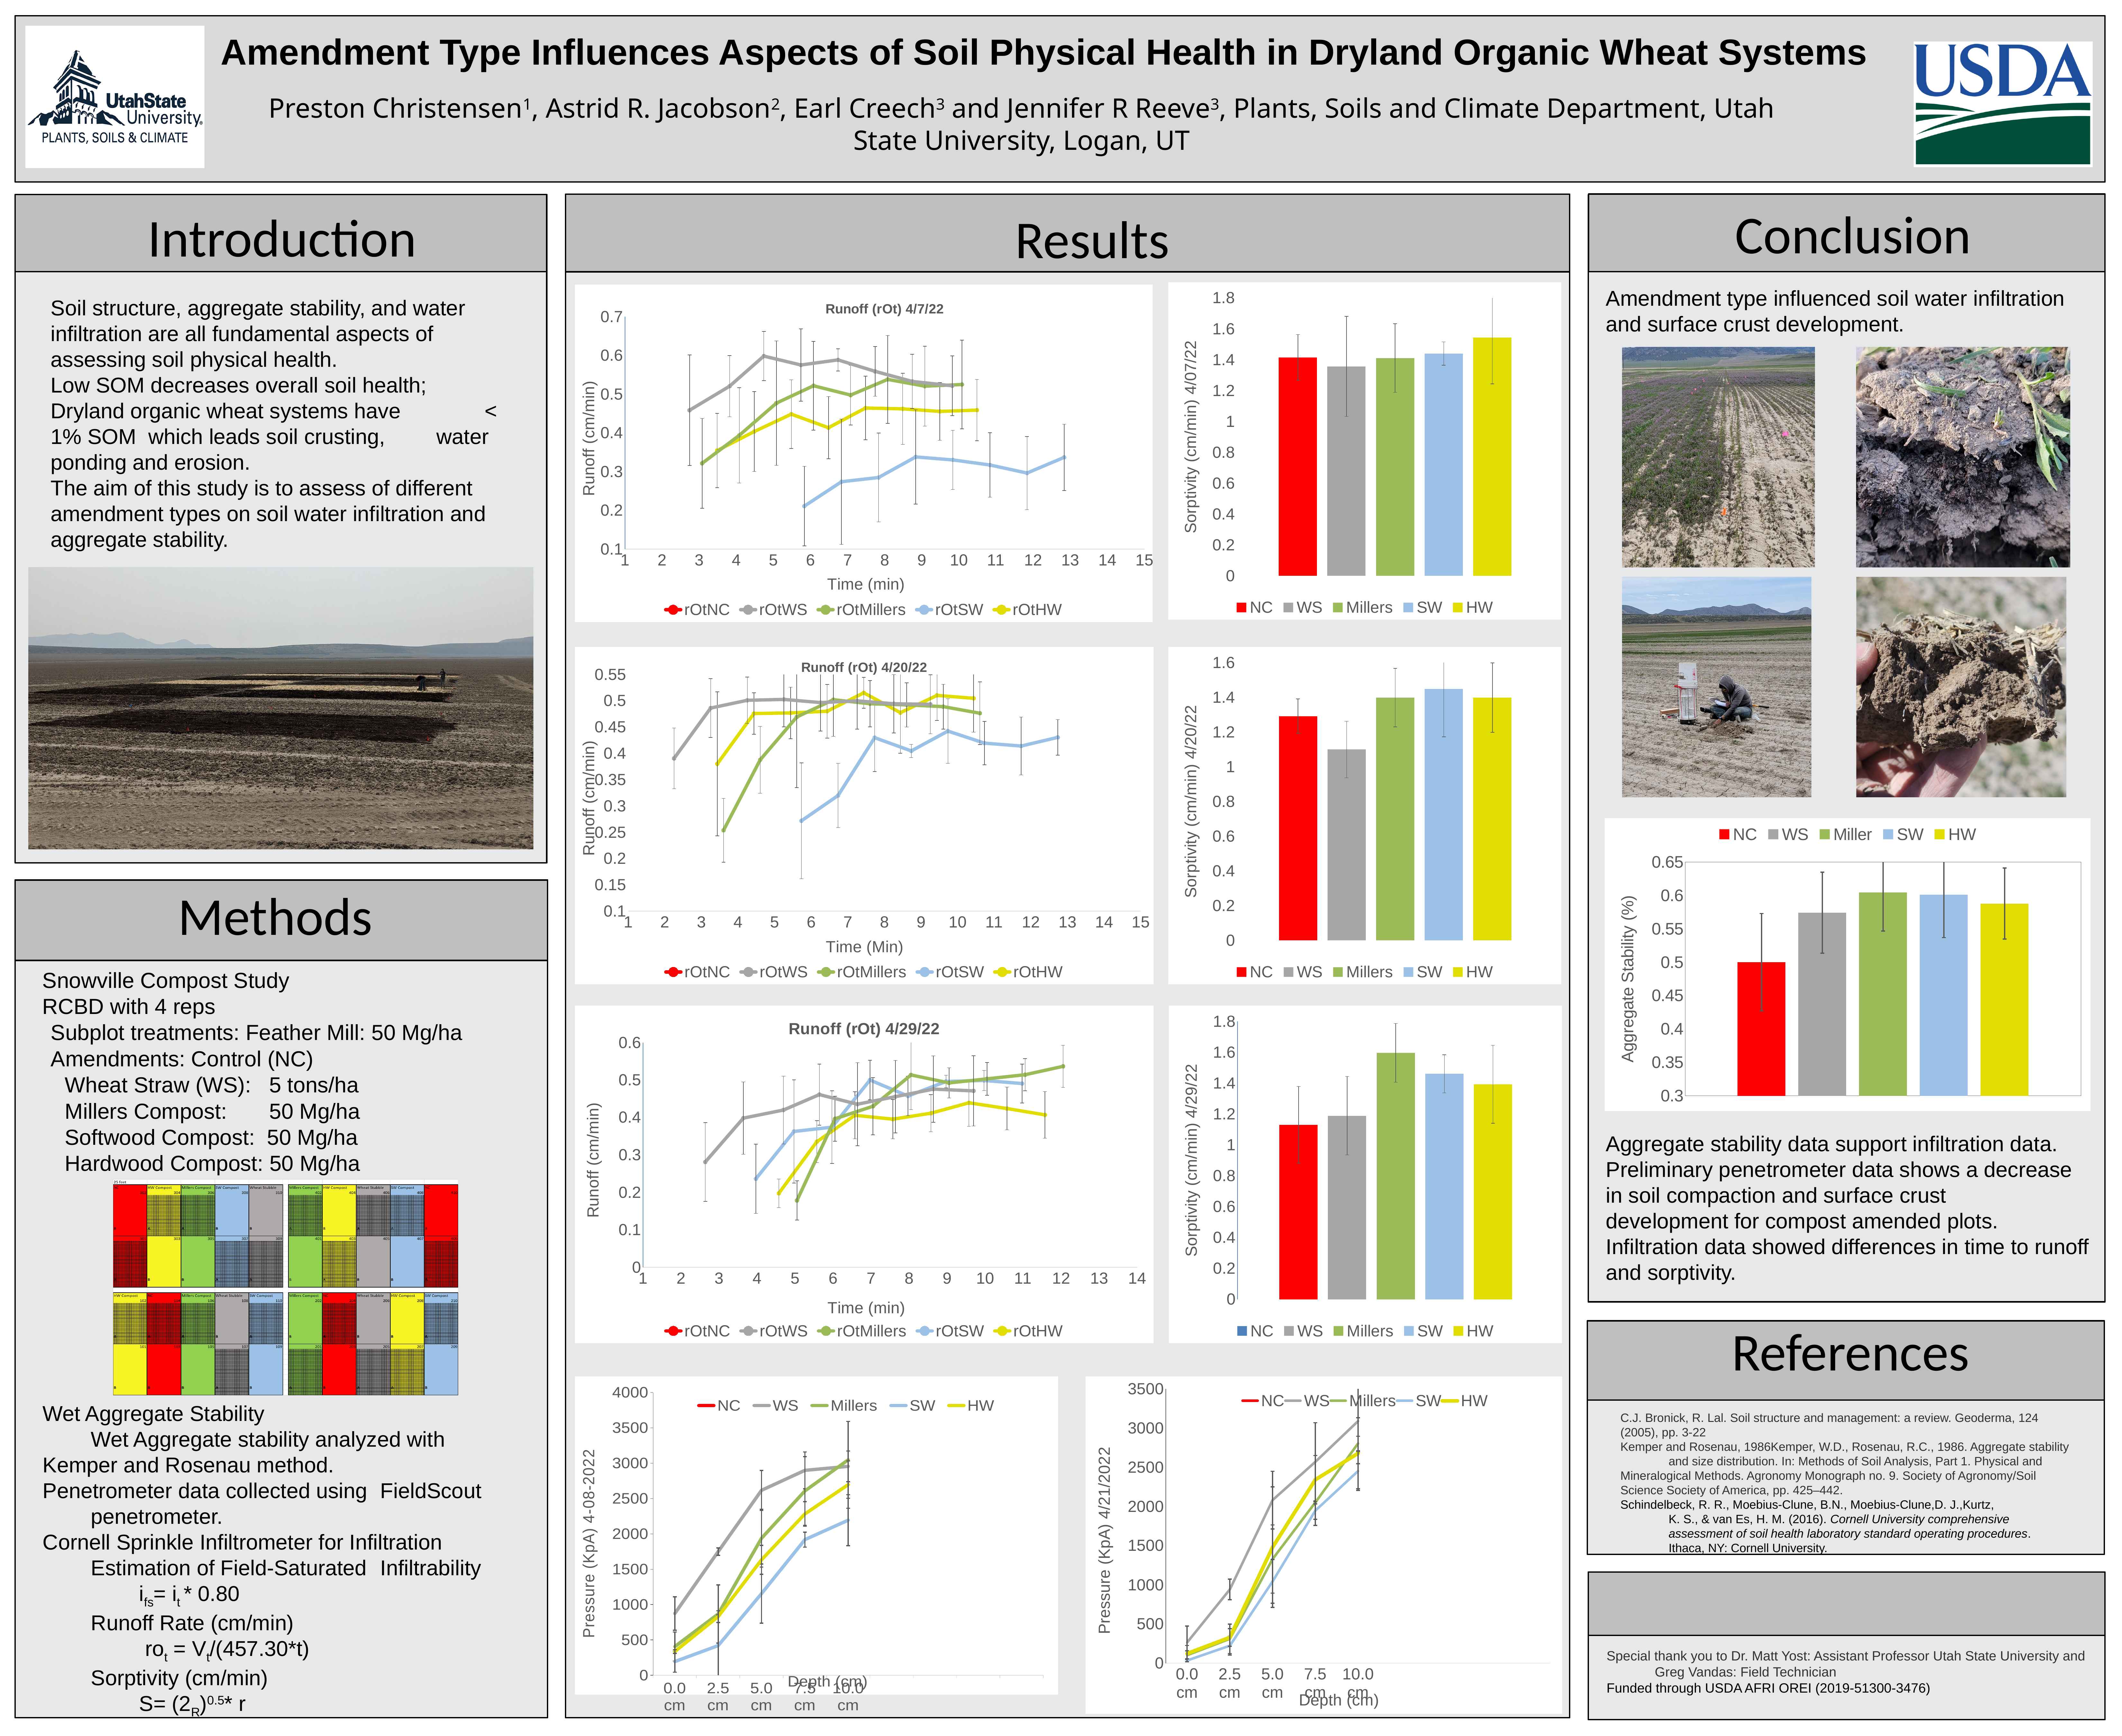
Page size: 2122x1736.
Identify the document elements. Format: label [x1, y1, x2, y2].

picture [1856, 347, 2070, 568]
chart [575, 284, 1154, 622]
chart [575, 1005, 1154, 1343]
chart [1168, 282, 1562, 620]
picture [1622, 576, 1812, 797]
chart [575, 646, 1154, 984]
chart [1168, 646, 1562, 984]
picture [1622, 347, 1815, 568]
chart [1169, 1005, 1562, 1343]
picture [1851, 582, 2072, 792]
picture [113, 1179, 458, 1395]
text_box [0, 0, 2105, 1718]
chart [1604, 818, 2091, 1111]
chart [575, 1376, 1058, 1714]
picture [28, 567, 533, 849]
chart [1085, 1376, 1562, 1714]
